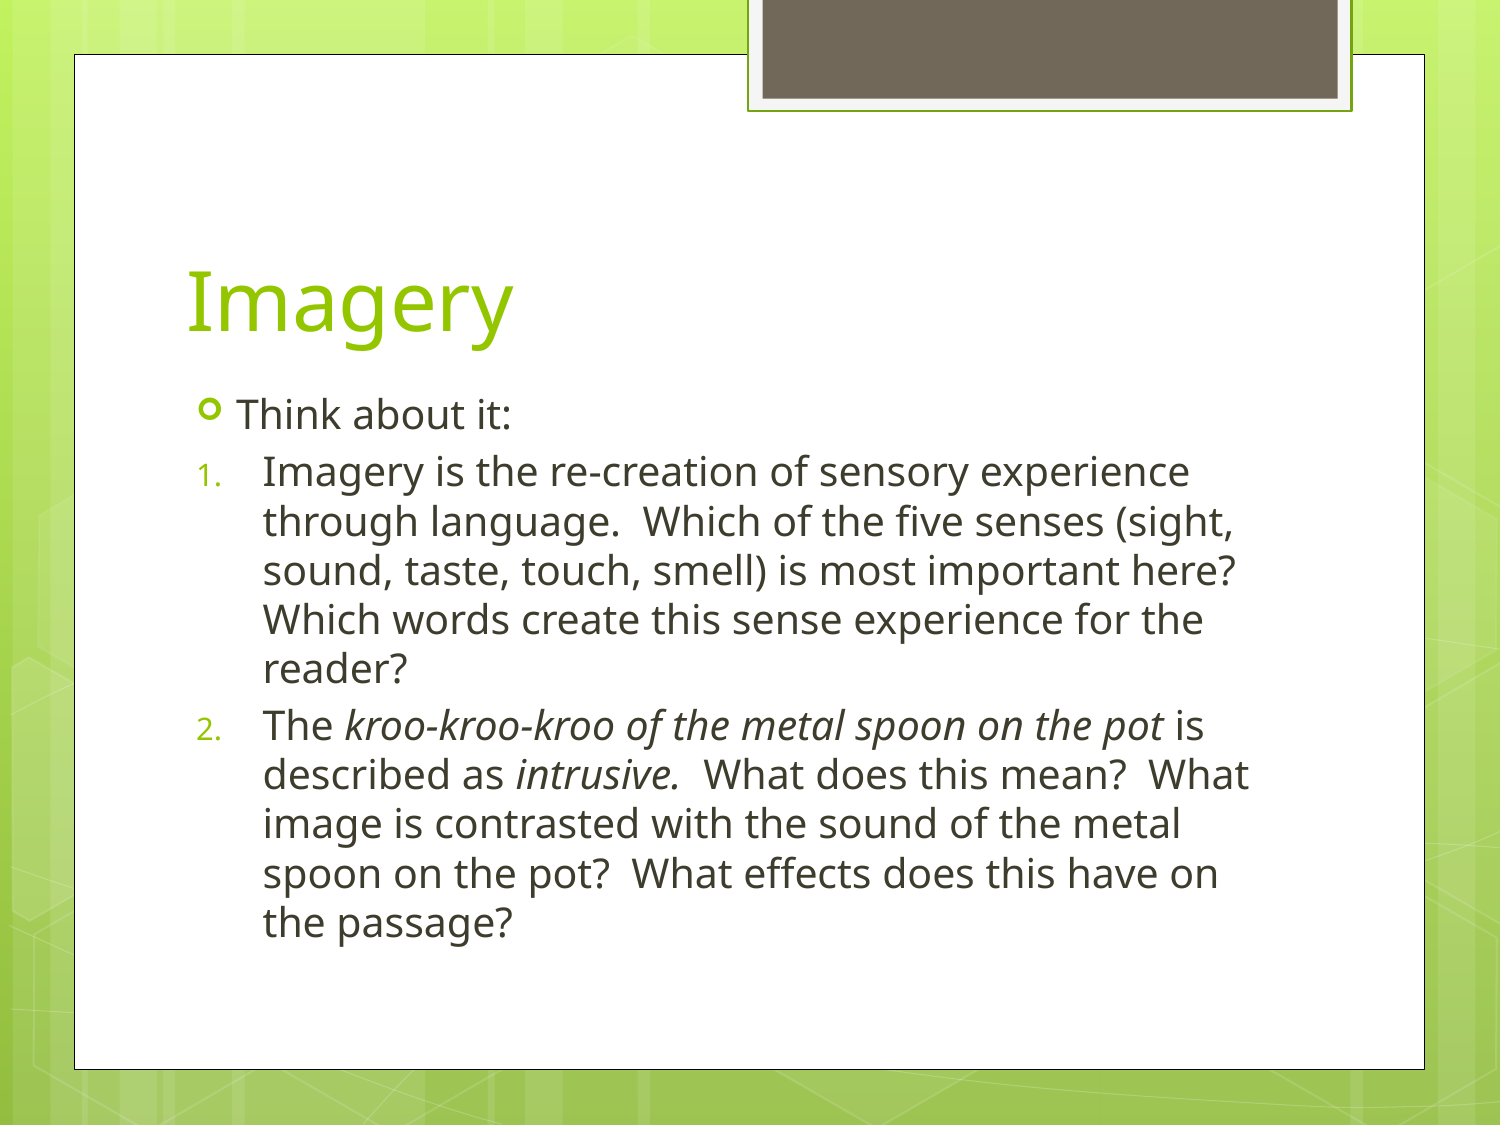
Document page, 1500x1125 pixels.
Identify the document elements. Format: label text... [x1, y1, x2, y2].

title Imagery [171, 168, 1324, 357]
list Think about it: Imagery is the re-creation of sensory experience through language. Which of the five senses (sight, sound, taste, touch, smell) is most important here? Which words create this sense experience for the reader? The kroo-kroo-kroo of the metal spoon on the pot is described as intrusive. What does this mean? What image is contrasted with the sound of the metal spoon on the pot? What effects does this have on the passage? [171, 381, 1283, 957]
